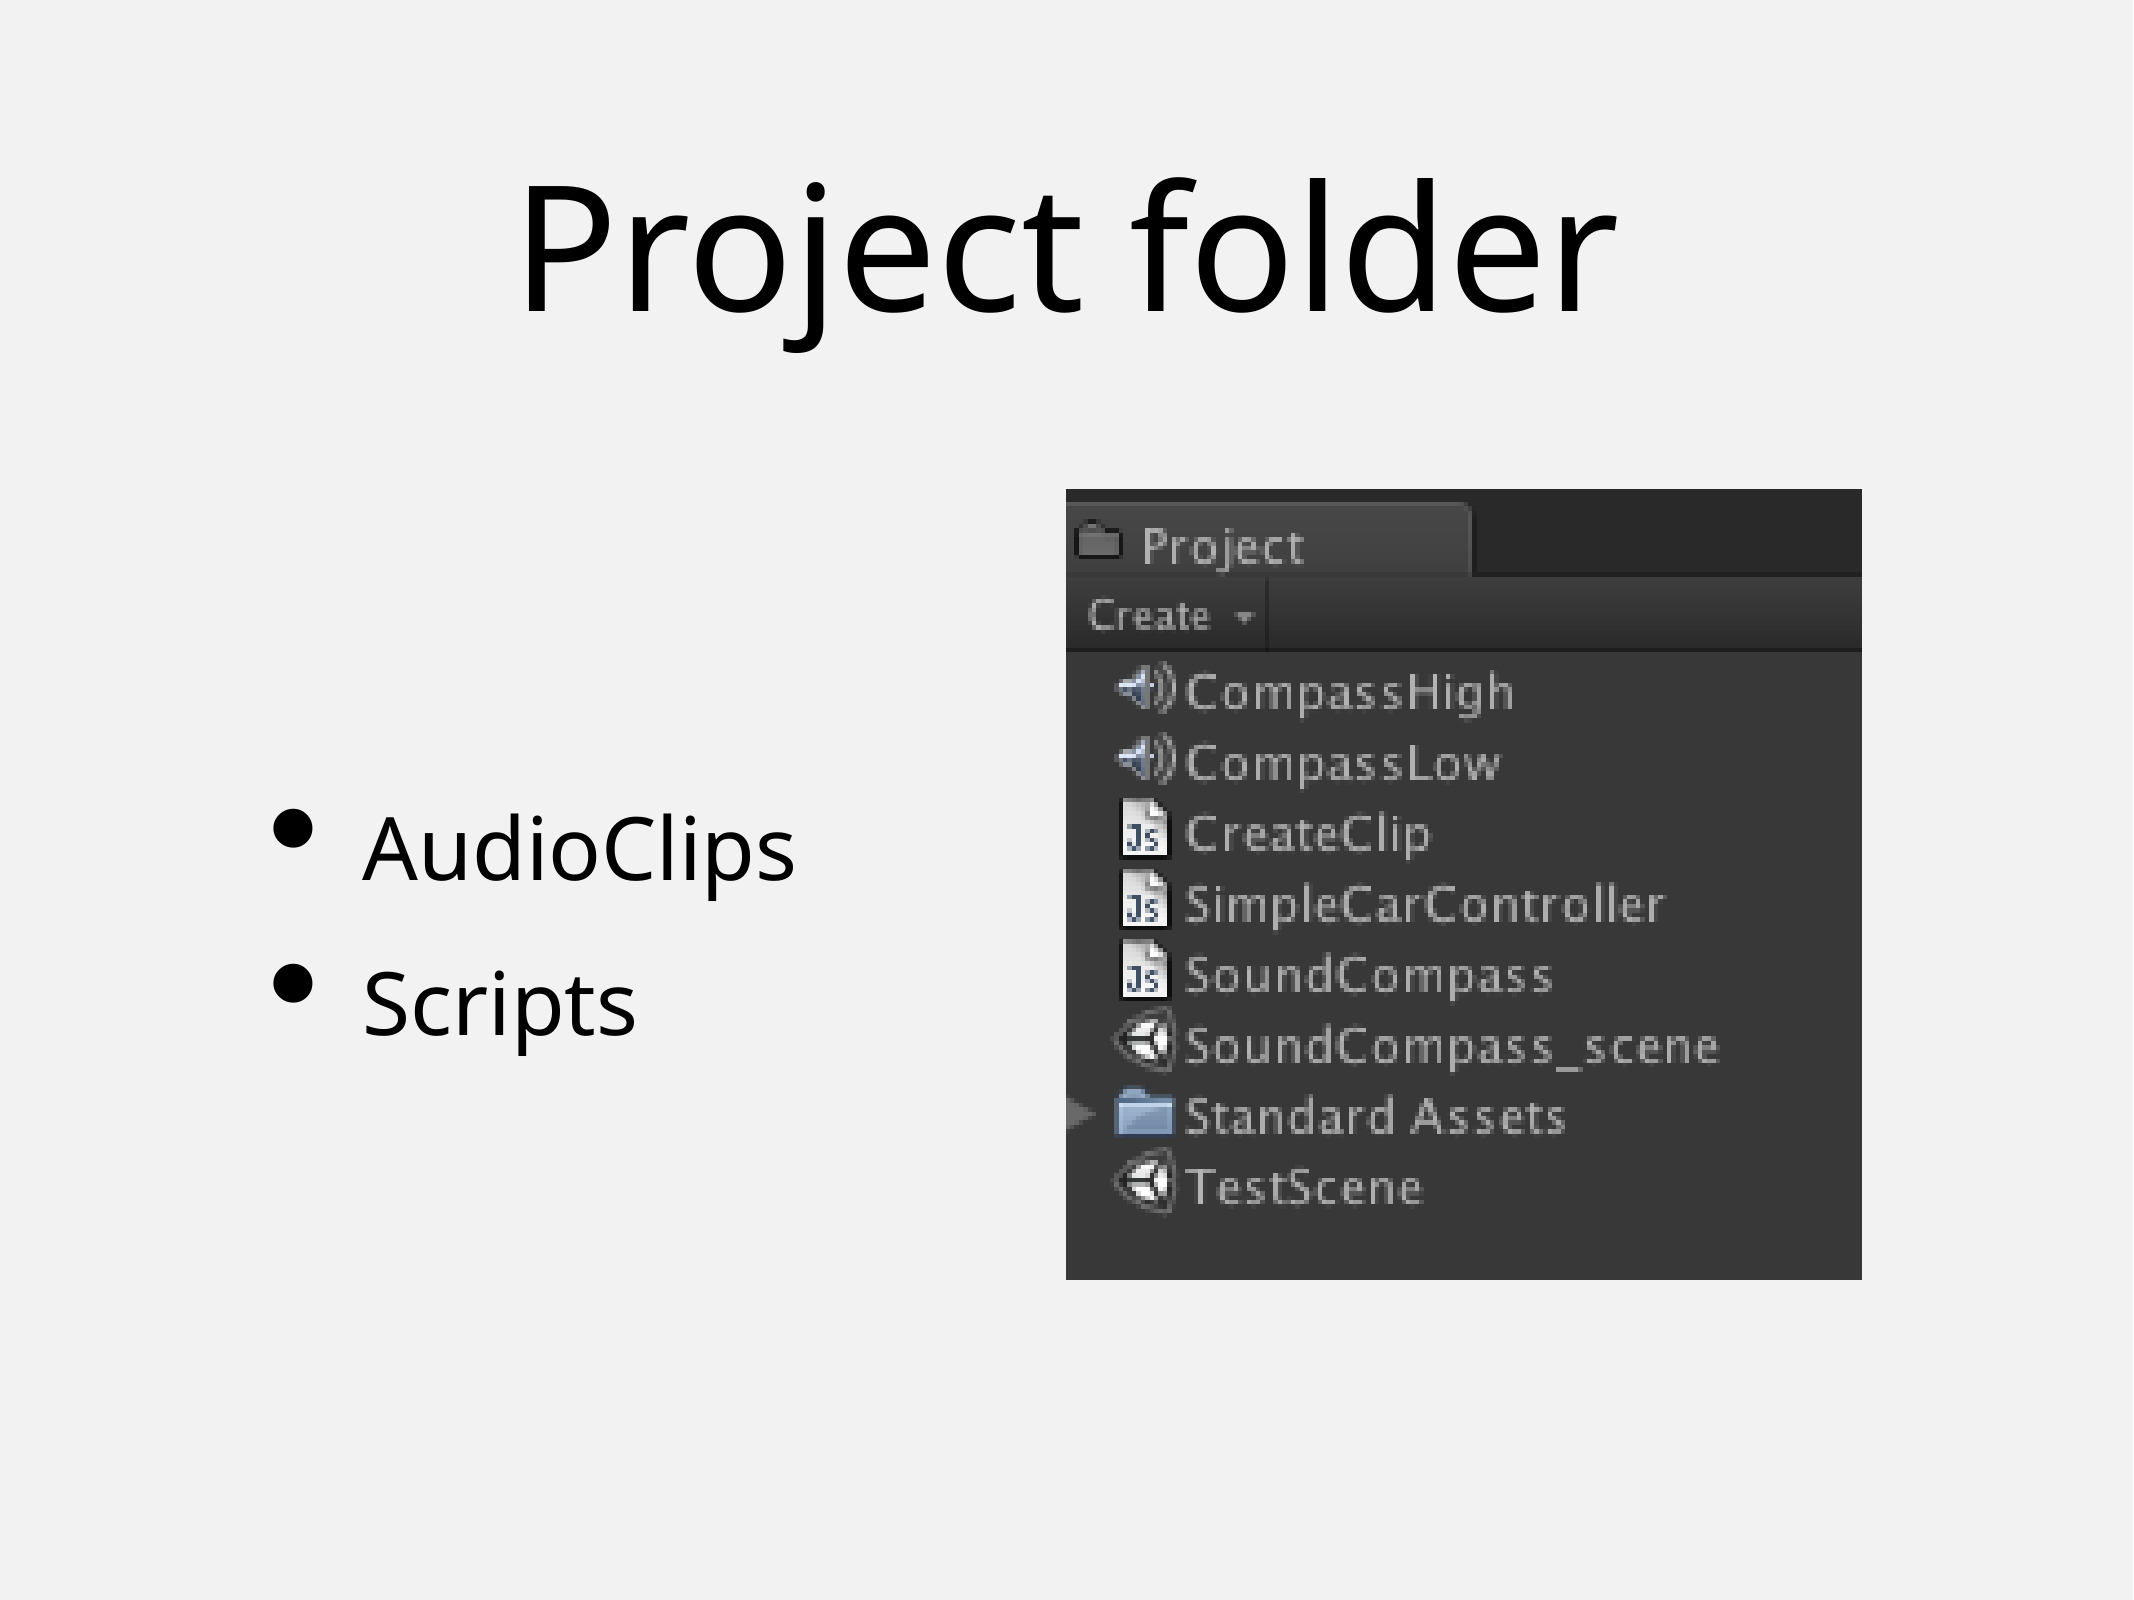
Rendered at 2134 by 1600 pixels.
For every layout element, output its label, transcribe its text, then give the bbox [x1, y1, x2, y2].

picture [1066, 488, 1863, 1281]
list AudioClips Scripts [207, 453, 1926, 1393]
title Project folder [207, 41, 1926, 443]
